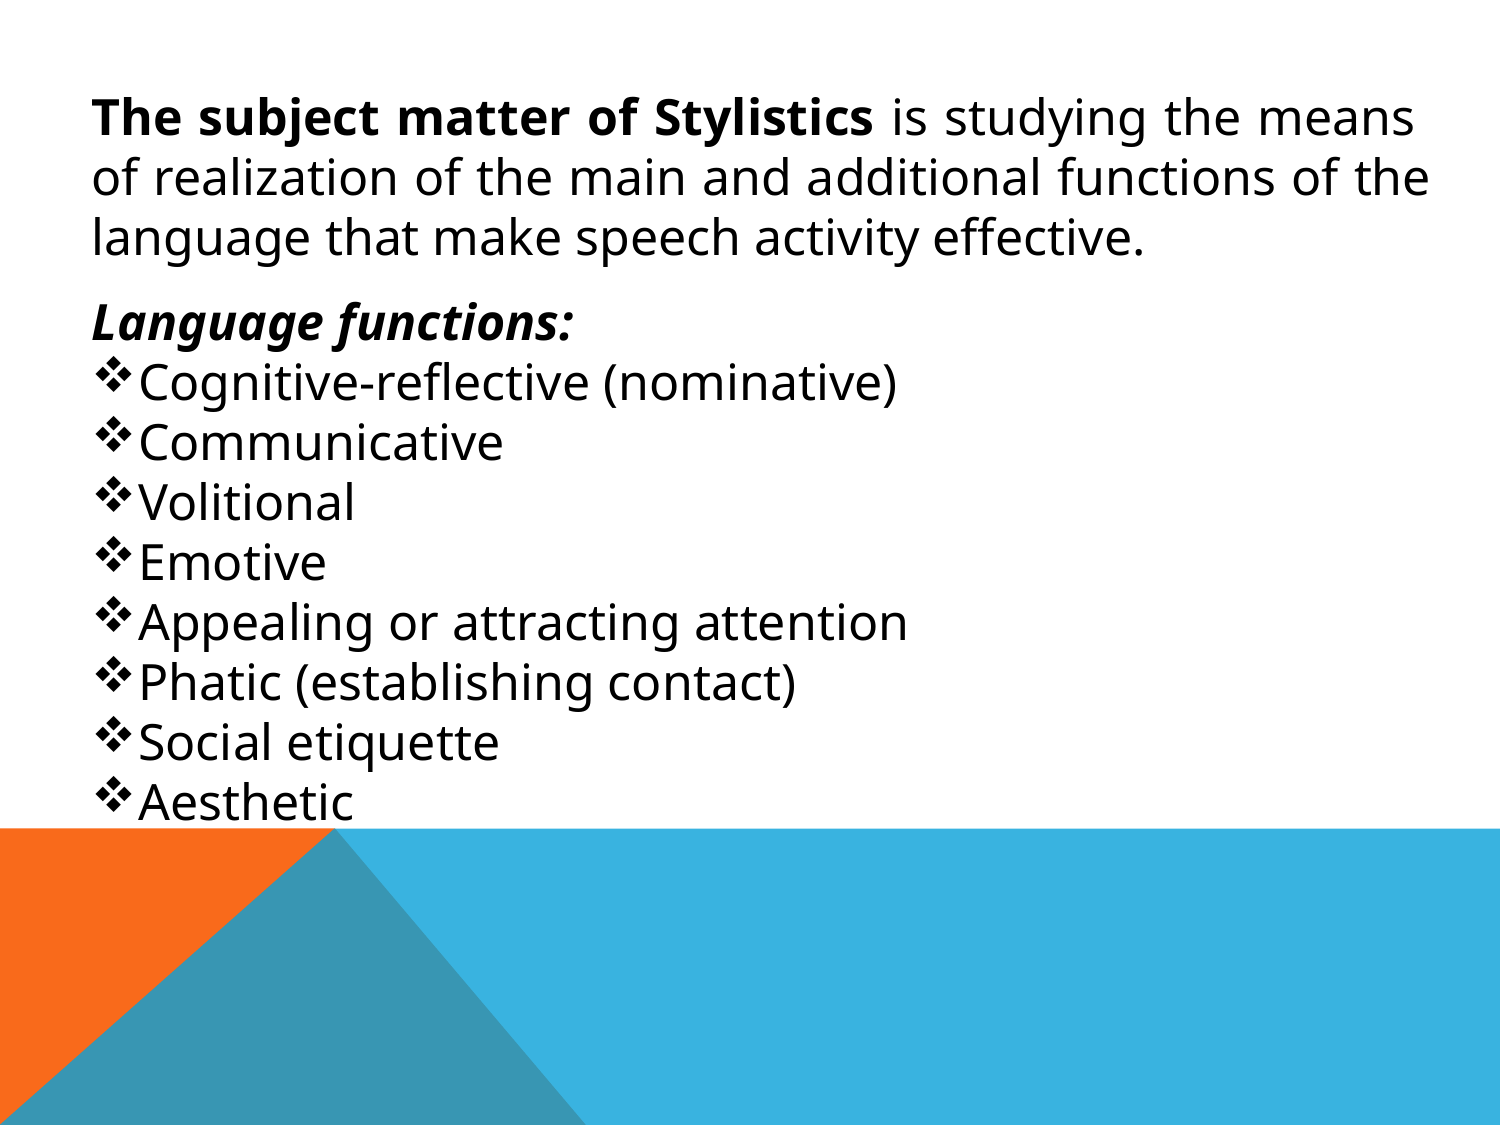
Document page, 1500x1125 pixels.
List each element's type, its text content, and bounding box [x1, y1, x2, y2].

text_box The subject matter of Stylistics is studying the means of realization of the main and additional functions of the language that make speech activity effective. Language functions: Cognitive-reflective (nominative) Communicative Volitional Emotive Appealing or attracting attention Phatic (establishing contact) Social etiquette Aesthetic [76, 78, 1447, 928]
